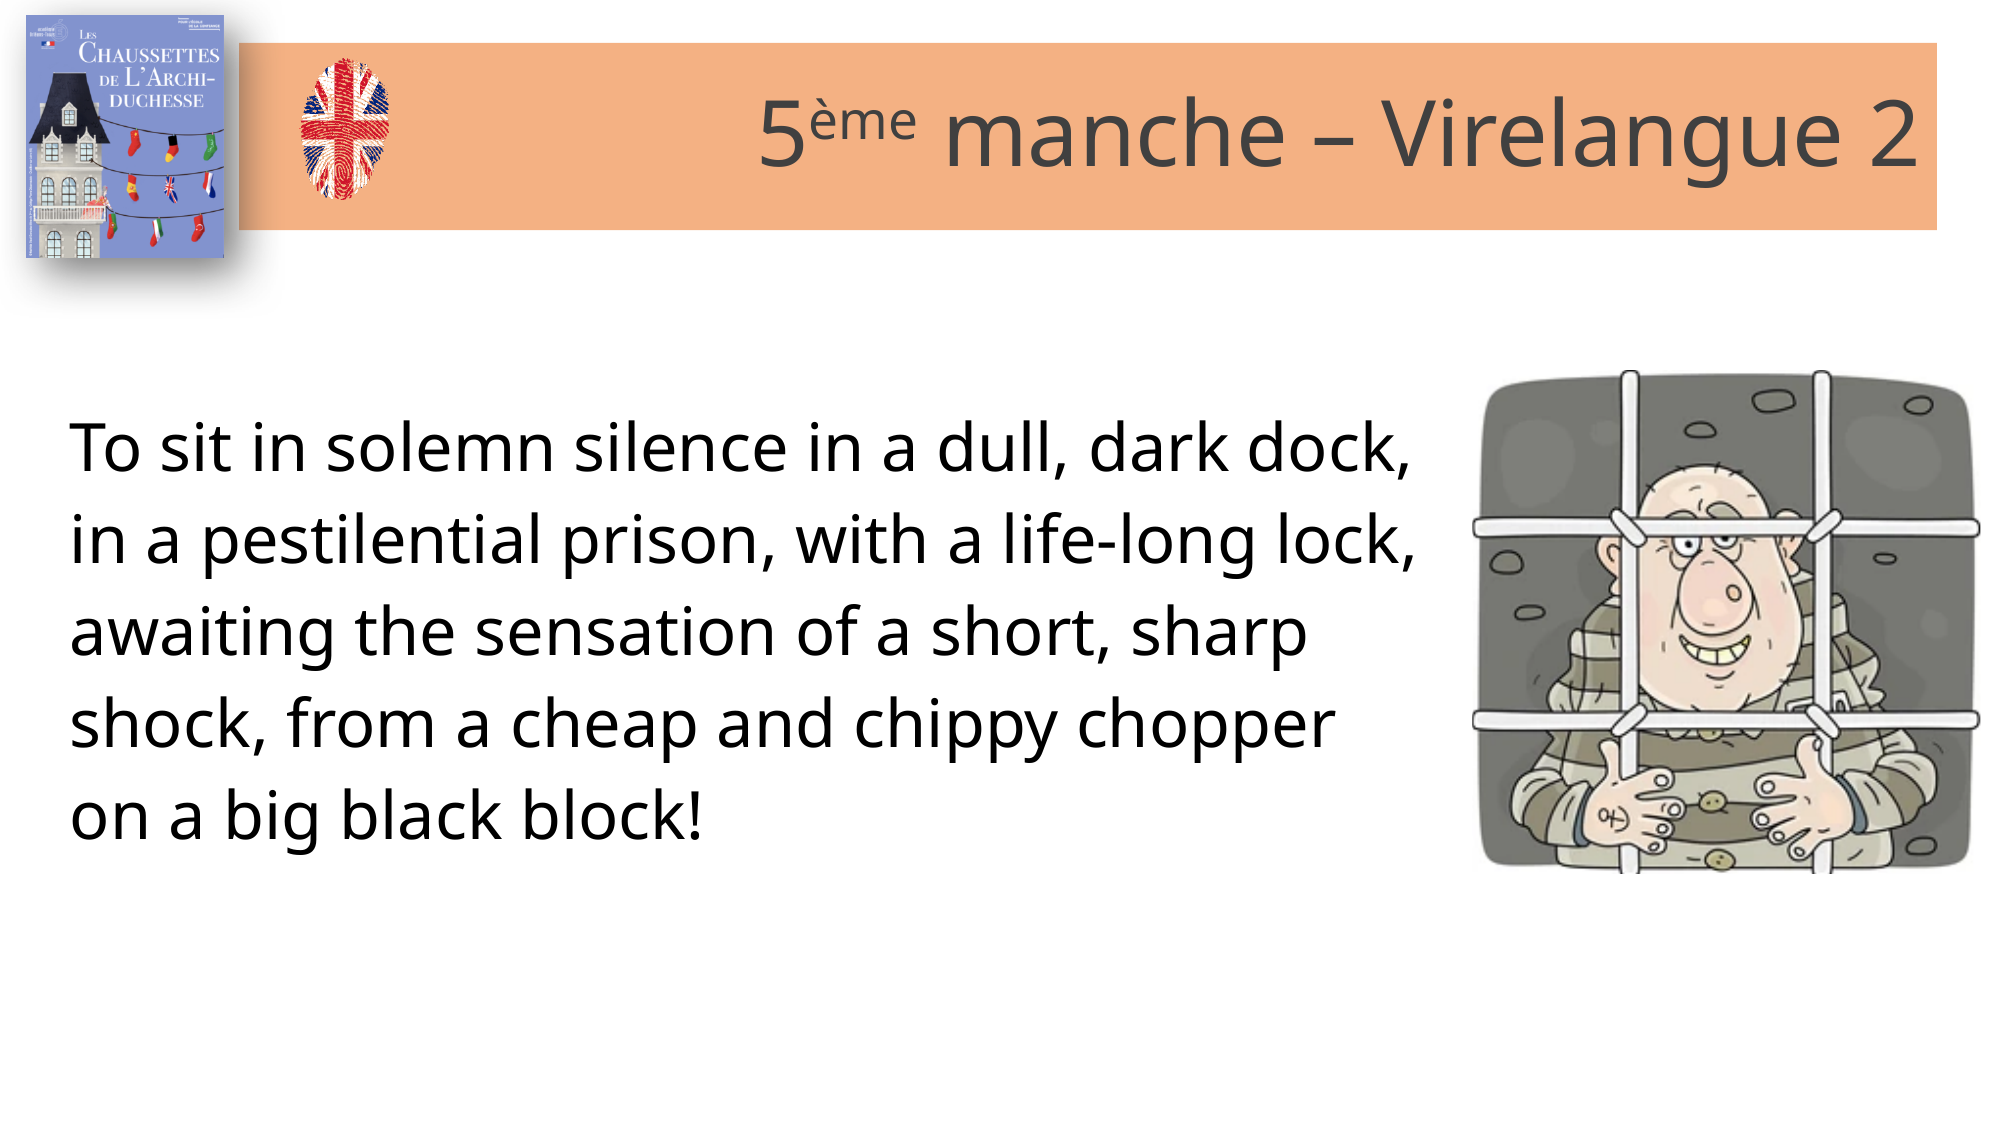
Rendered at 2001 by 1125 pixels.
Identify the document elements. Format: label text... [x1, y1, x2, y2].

title 5ème manche – Virelangue 2 [271, 42, 1937, 231]
text_box To sit in solemn silence in a dull, dark dock, in a pestilential prison, with a life-long lock, awaiting the sensation of a short, sharp shock, from a cheap and chippy chopper on a big black block! [55, 385, 1449, 860]
picture [299, 58, 389, 200]
picture [1472, 370, 1981, 874]
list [26, 15, 224, 258]
